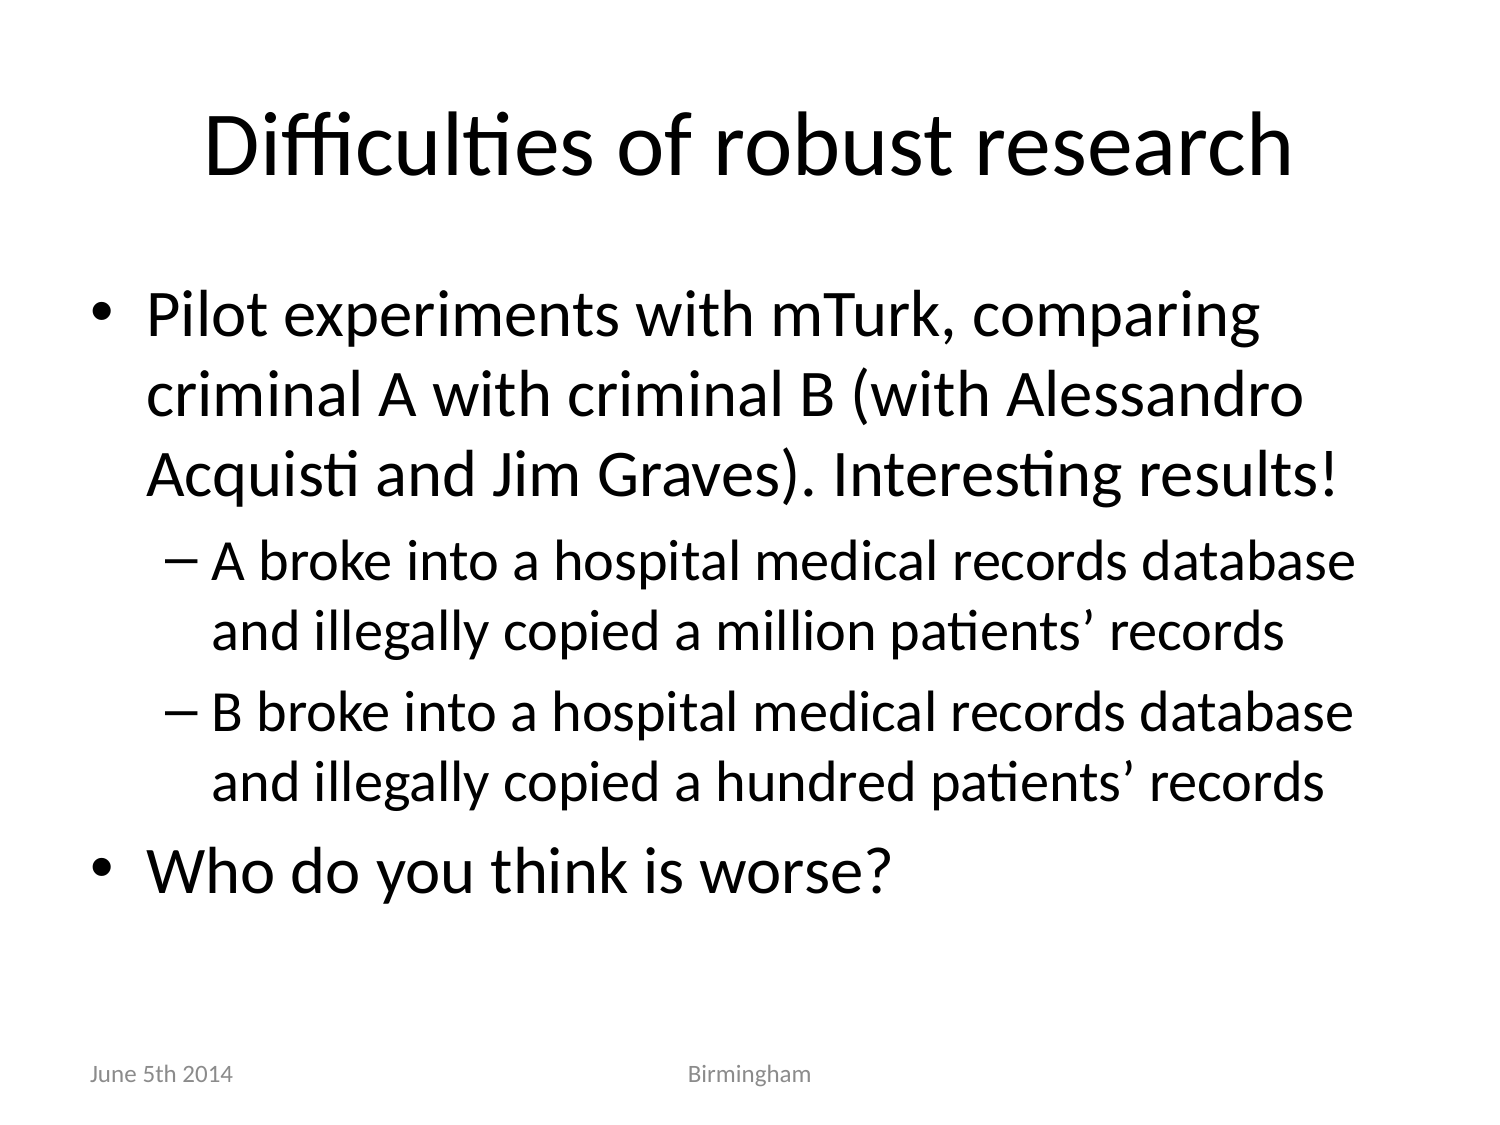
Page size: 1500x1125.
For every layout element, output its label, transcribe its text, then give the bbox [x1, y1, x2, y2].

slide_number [75, 1042, 425, 1103]
list Pilot experiments with mTurk, comparing criminal A with criminal B (with Alessandro Acquisti and Jim Graves). Interesting results! A broke into a hospital medical records database and illegally copied a million patients’ records B broke into a hospital medical records database and illegally copied a hundred patients’ records Who do you think is worse? [75, 262, 1425, 1064]
title Difficulties of robust research [75, 45, 1425, 233]
footer Birmingham [512, 1042, 988, 1103]
